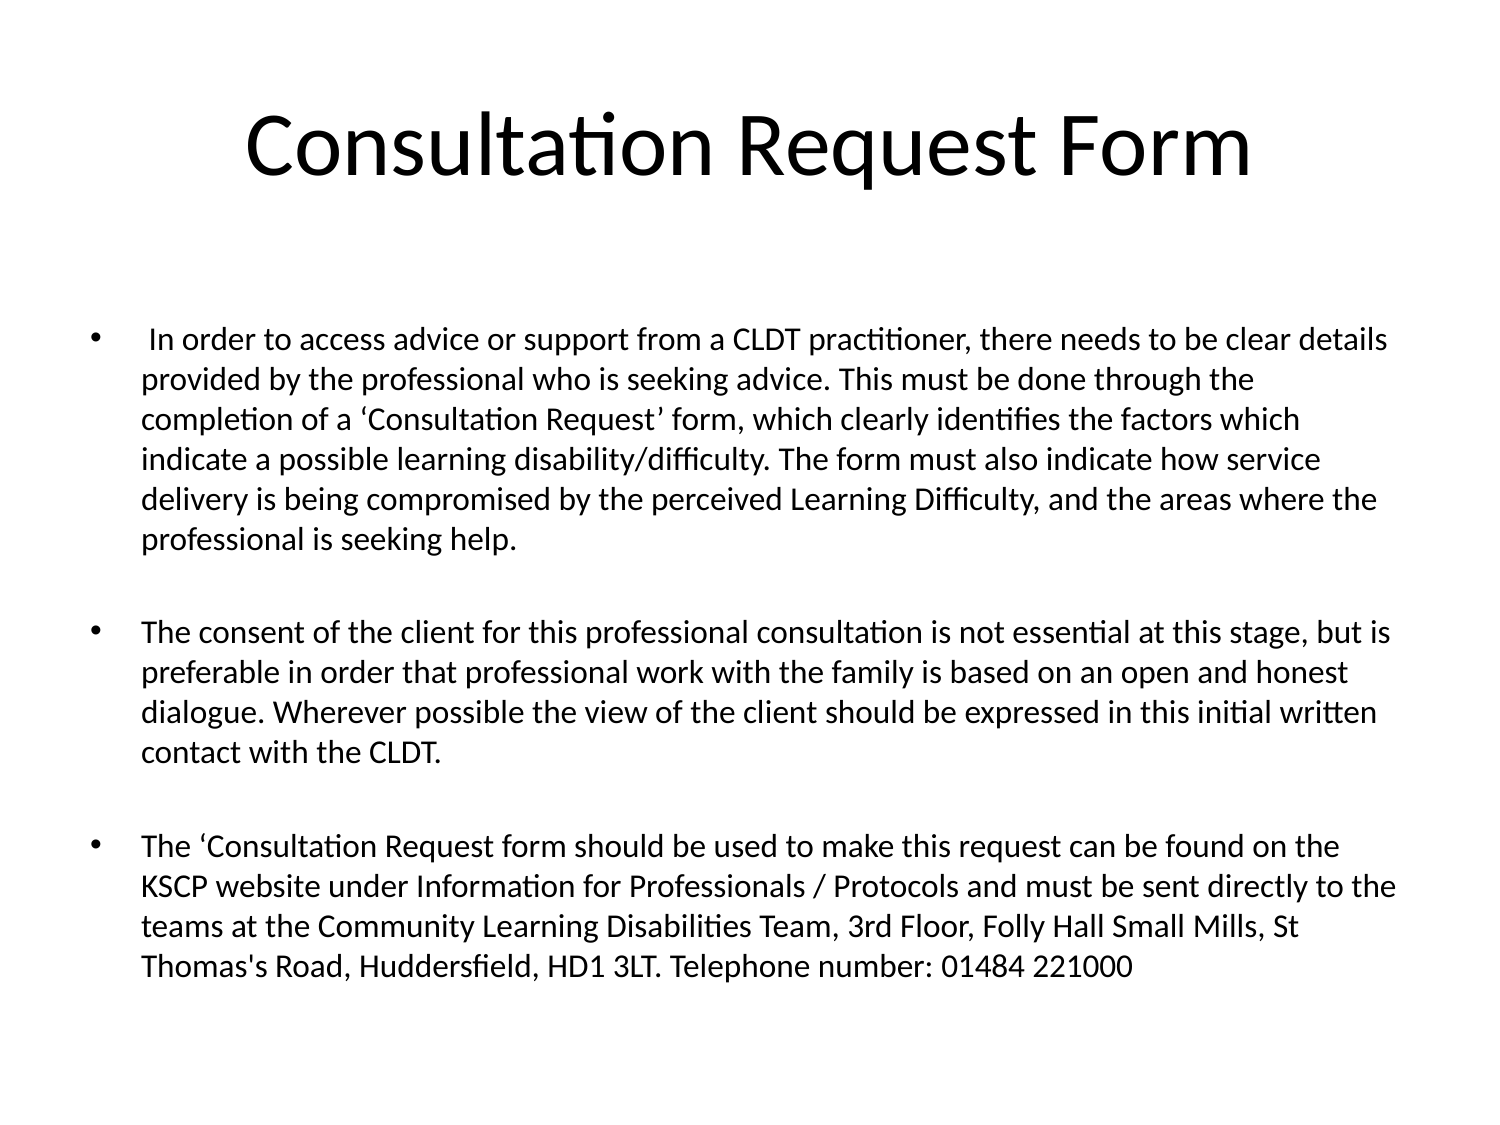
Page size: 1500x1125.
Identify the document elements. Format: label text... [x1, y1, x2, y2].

title Consultation Request Form [75, 45, 1425, 233]
list In order to access advice or support from a CLDT practitioner, there needs to be clear details provided by the professional who is seeking advice. This must be done through the completion of a ‘Consultation Request’ form, which clearly identifies the factors which indicate a possible learning disability/difficulty. The form must also indicate how service delivery is being compromised by the perceived Learning Difficulty, and the areas where the professional is seeking help. The consent of the client for this professional consultation is not essential at this stage, but is preferable in order that professional work with the family is based on an open and honest dialogue. Wherever possible the view of the client should be expressed in this initial written contact with the CLDT. The ‘Consultation Request form should be used to make this request can be found on the KSCP website under Information for Professionals / Protocols and must be sent directly to the teams at the Community Learning Disabilities Team, 3rd Floor, Folly Hall Small Mills, St Thomas's Road, Huddersfield, HD1 3LT. Telephone number: 01484 221000 [75, 262, 1425, 1005]
